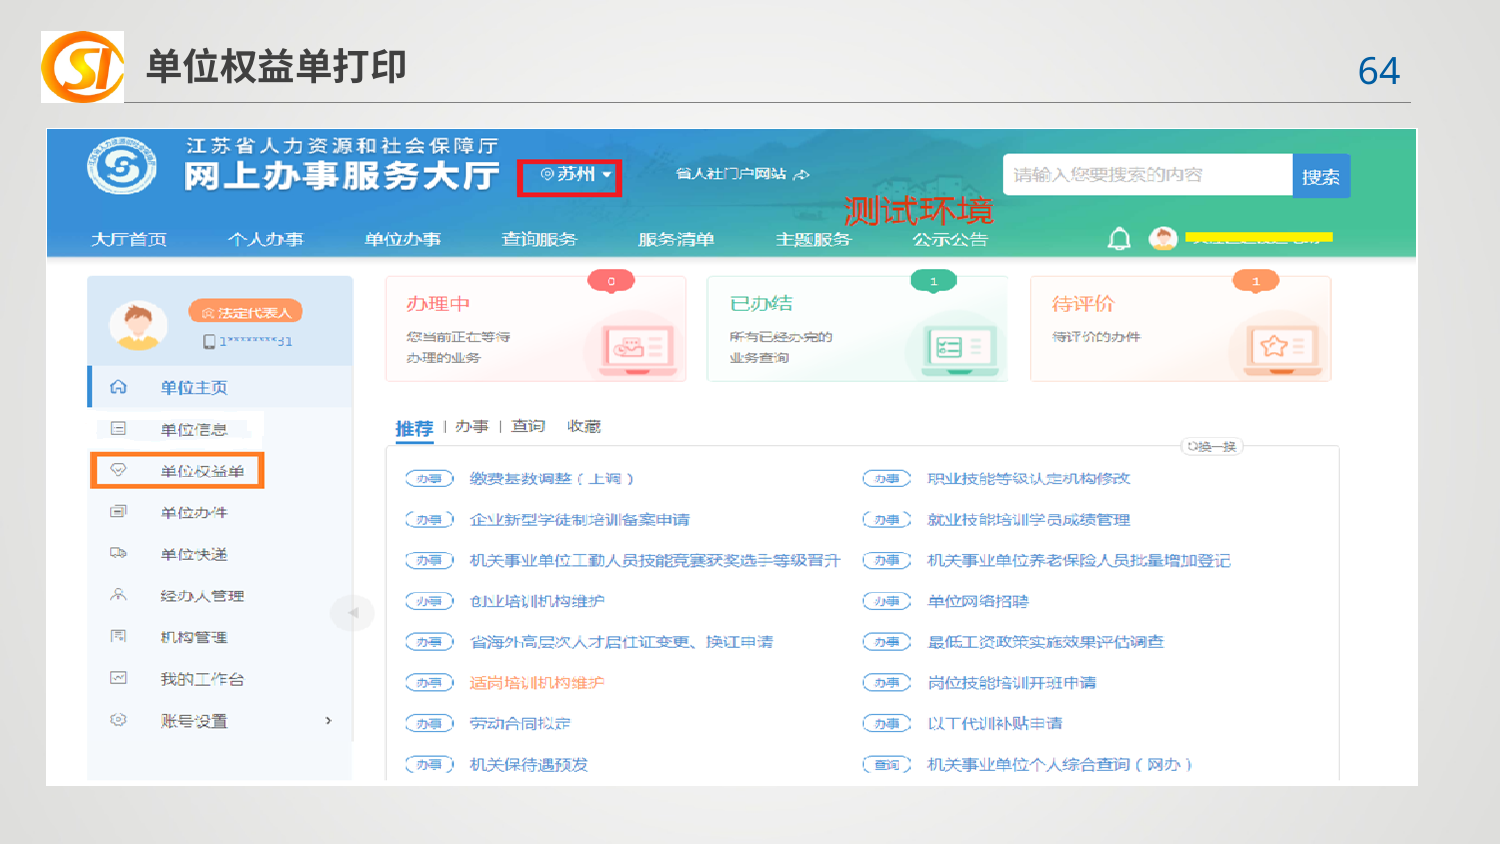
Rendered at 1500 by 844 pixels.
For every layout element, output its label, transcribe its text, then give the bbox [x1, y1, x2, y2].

text_box 单位权益单打印 [130, 35, 423, 95]
picture [0, 0, 1500, 844]
